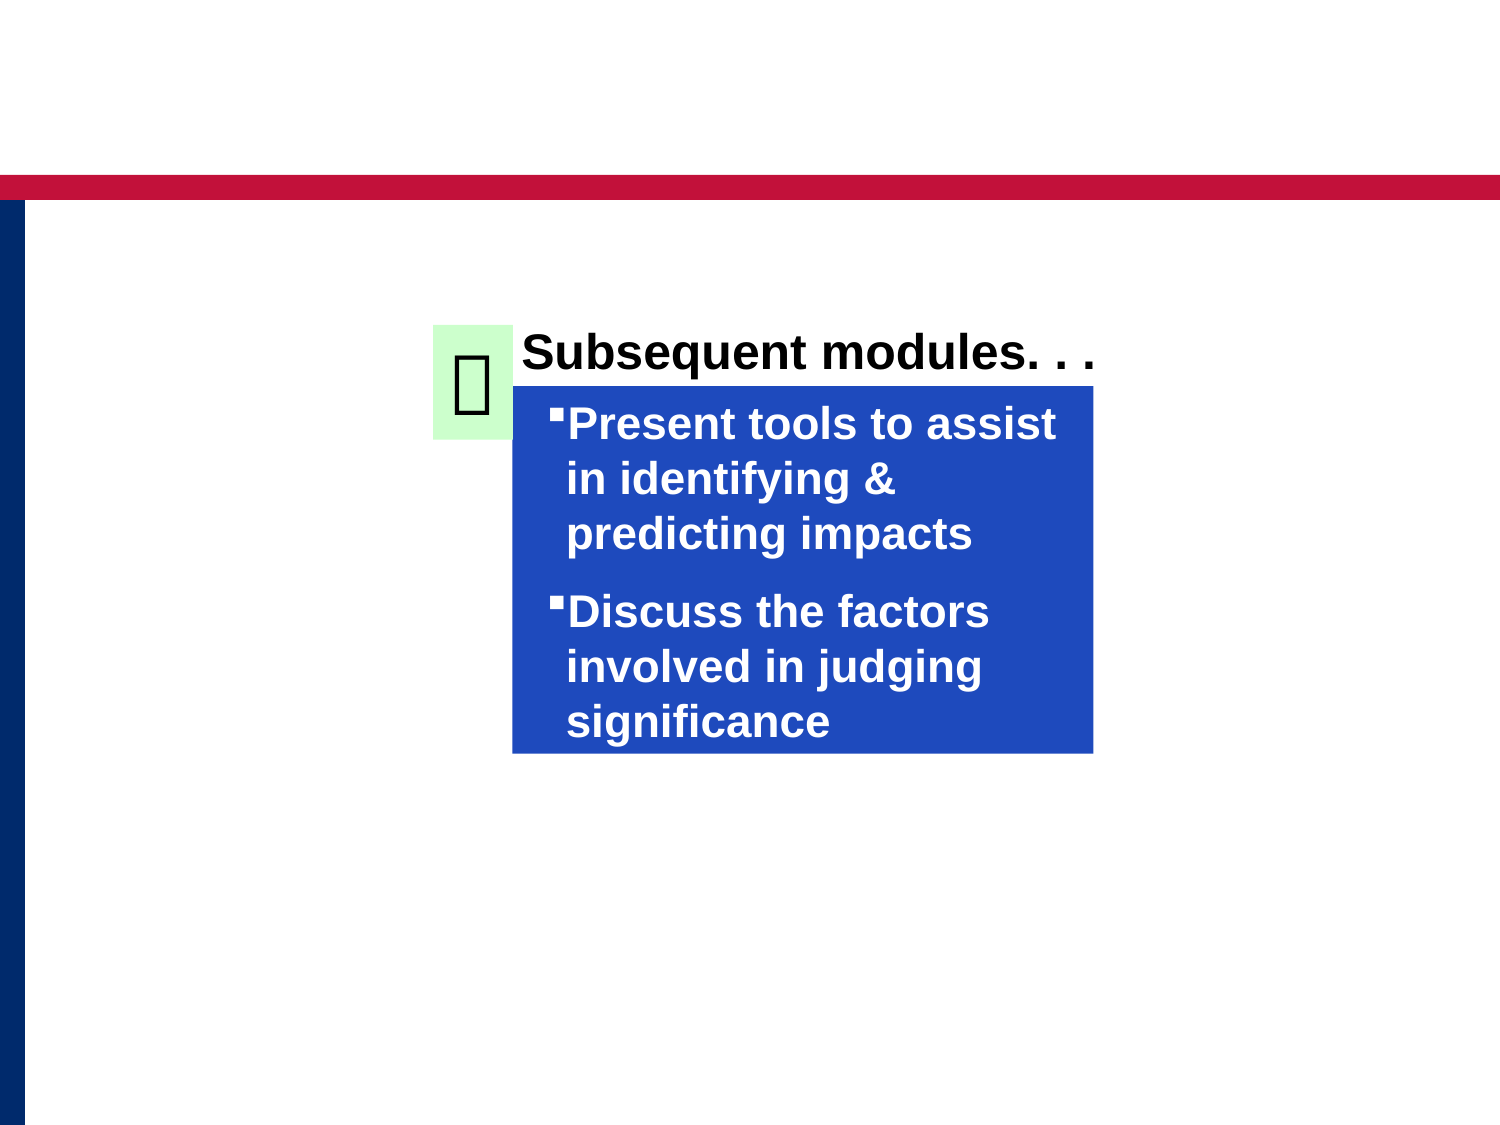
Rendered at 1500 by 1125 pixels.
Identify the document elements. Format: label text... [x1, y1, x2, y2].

text_box  [433, 324, 513, 440]
text_box Present tools to assist in identifying & predicting impacts Discuss the factors involved in judging significance [512, 413, 1094, 754]
list Subsequent modules. . . [450, 312, 1250, 413]
